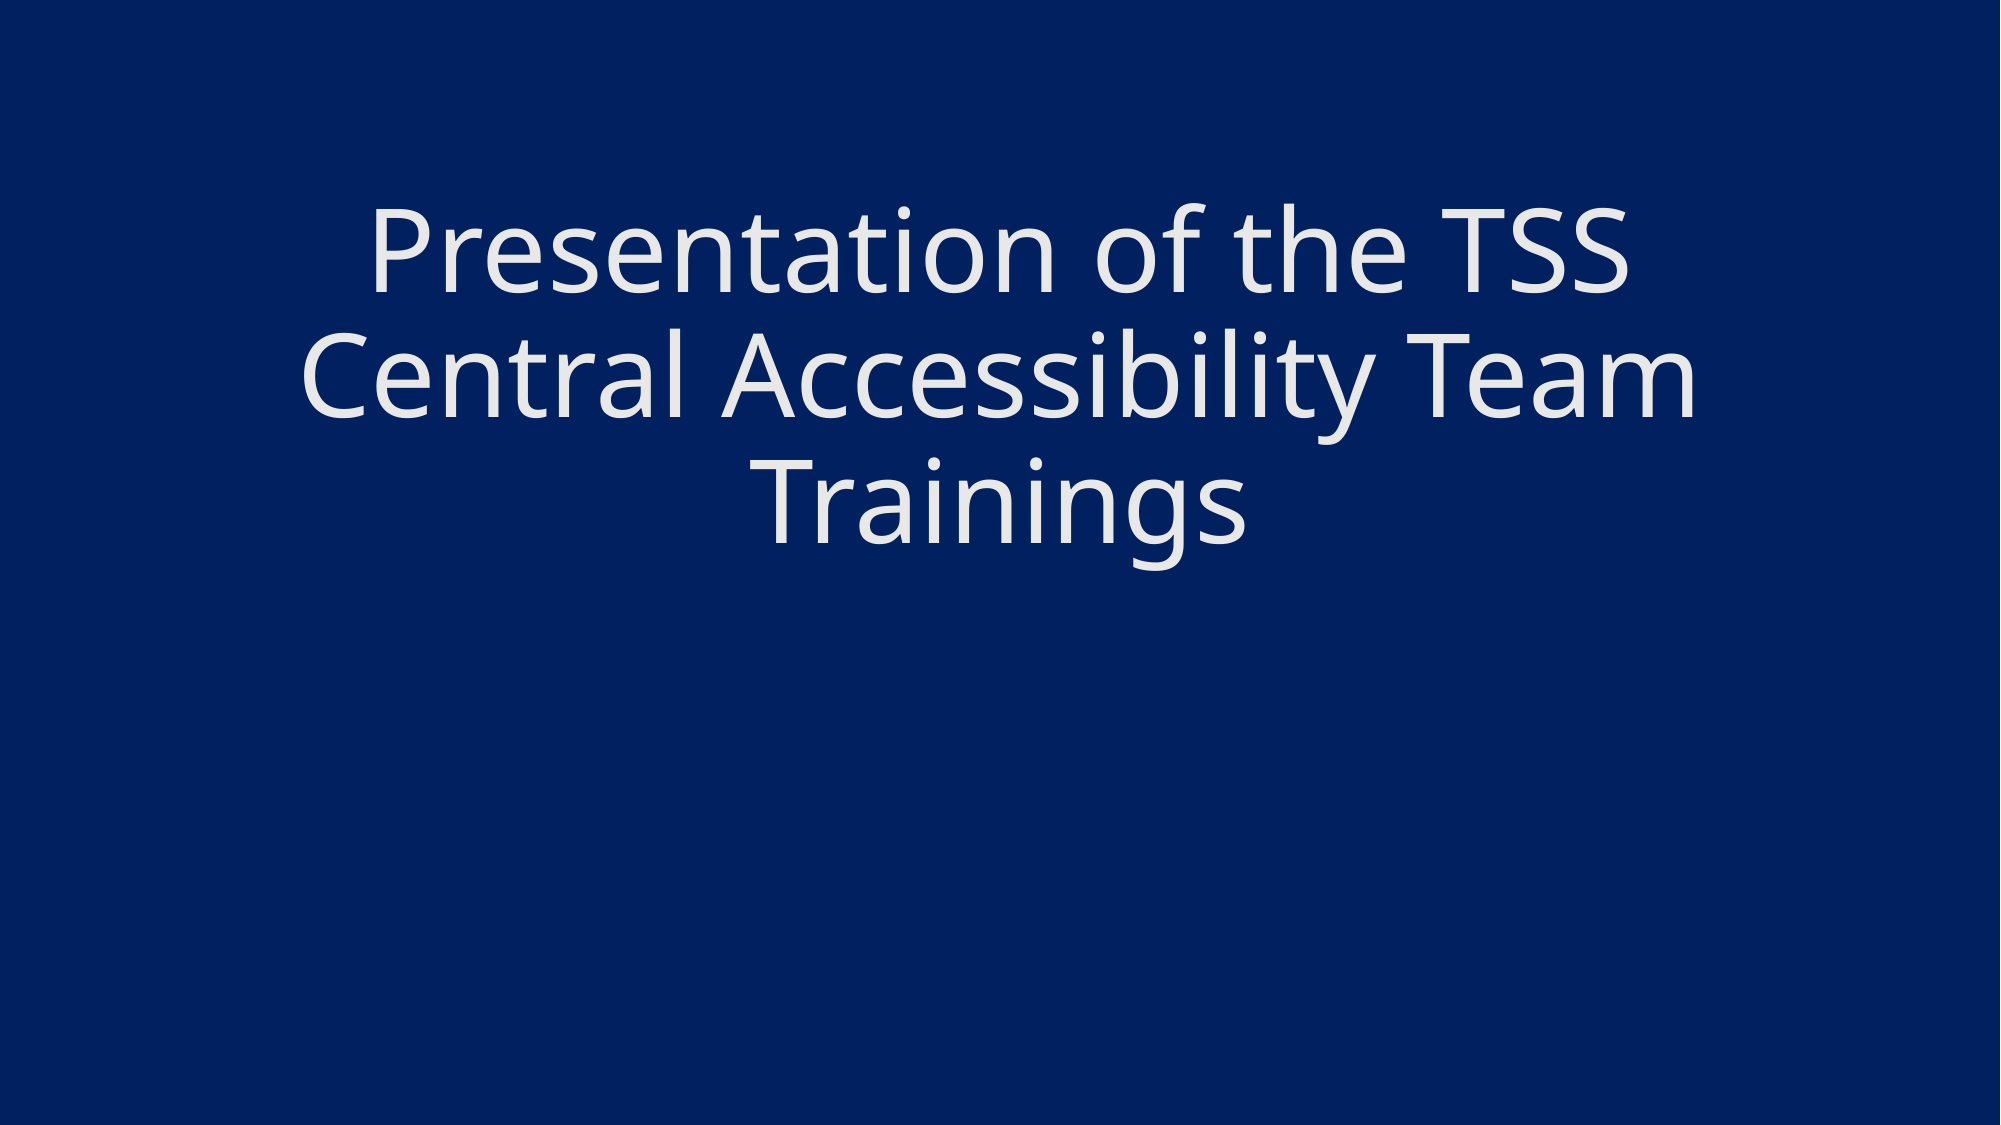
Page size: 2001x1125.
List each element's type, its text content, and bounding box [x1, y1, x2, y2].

title Presentation of the TSS Central Accessibility Team Trainings [249, 184, 1750, 576]
